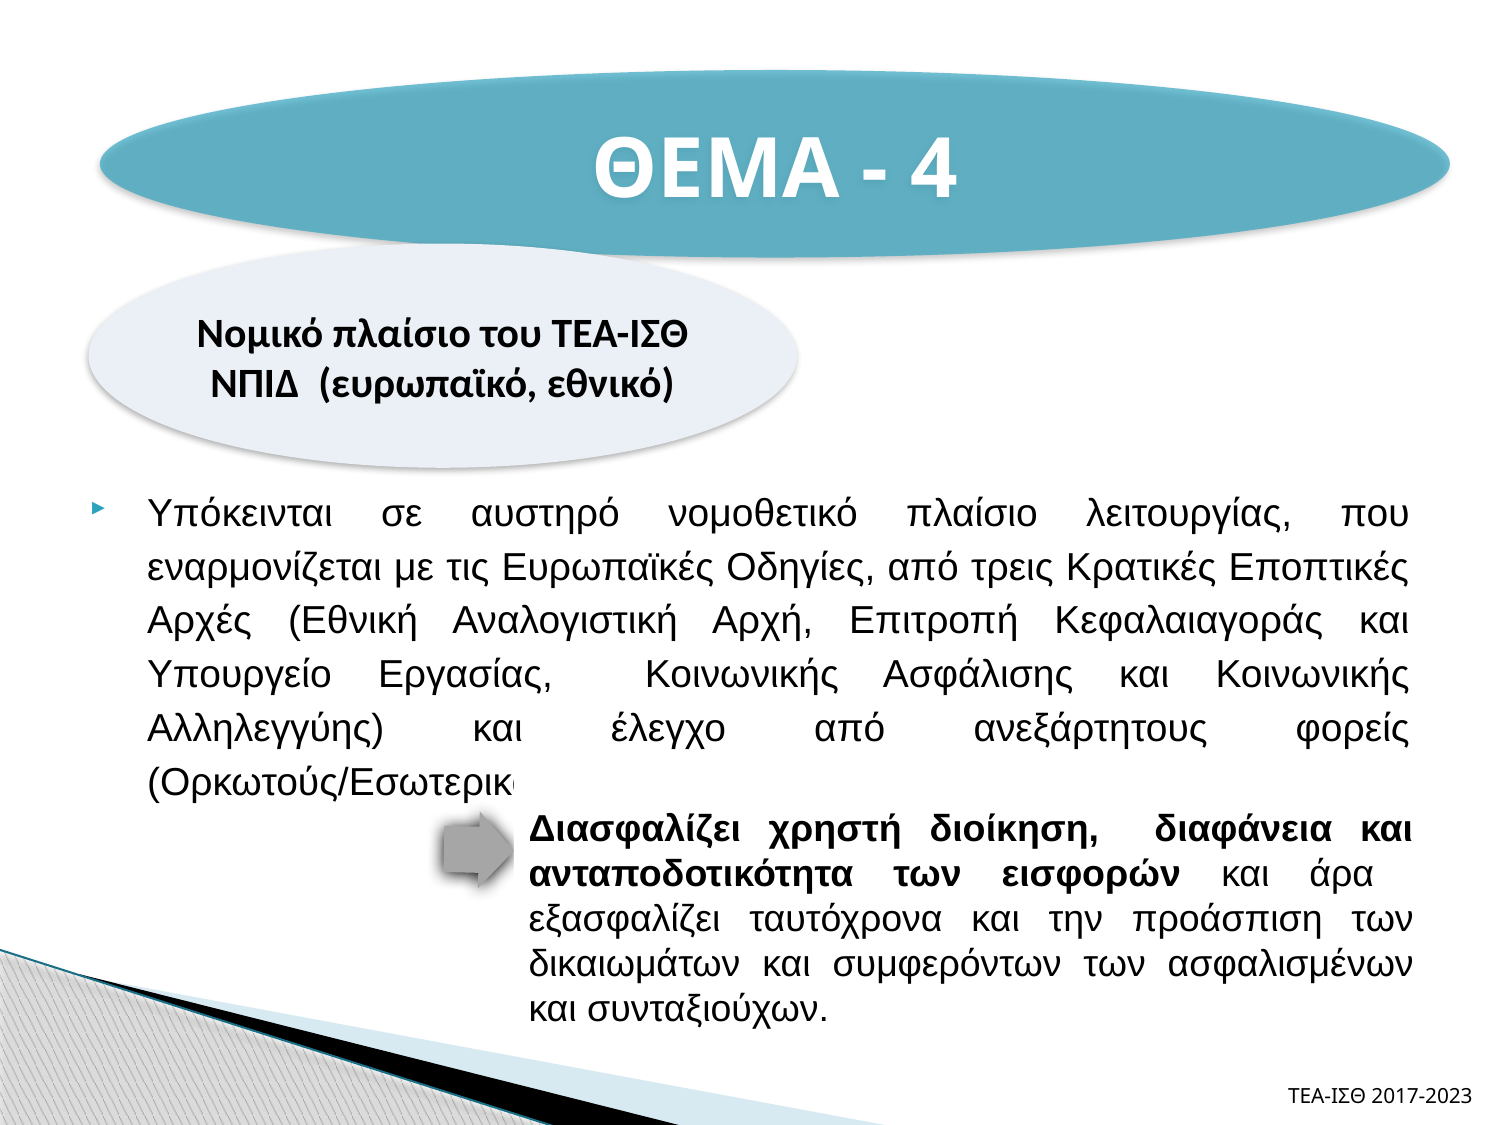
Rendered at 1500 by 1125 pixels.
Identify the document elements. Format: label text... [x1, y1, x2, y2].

text_box Διασφαλίζει χρηστή διοίκηση, διαφάνεια και ανταποδοτικότητα των εισφορών και άρα εξασφαλίζει ταυτόχρονα και την προάσπιση των δικαιωμάτων και συμφερόντων των ασφαλισμένων και συνταξιούχων. [513, 751, 1429, 1033]
text_box [443, 811, 513, 889]
list Υπόκεινται σε αυστηρό νομοθετικό πλαίσιο λειτουργίας, που εναρμονίζεται με τις Ευρωπαϊκές Οδηγίες, από τρεις Κρατικές Εποπτικές Αρχές (Εθνική Αναλογιστική Αρχή, Επιτροπή Κεφαλαιαγοράς και Υπουργείο Εργασίας, Κοινωνικής Ασφάλισης και Κοινωνικής Αλληλεγγύης) και έλεγχο από ανεξάρτητους φορείς (Ορκωτούς/Εσωτερικούς ελεγκτές). [75, 243, 1425, 811]
text_box ΘΕΜΑ - 4 [95, 65, 1455, 263]
footer ΤΕΑ-ΙΣΘ 2017-2023 [770, 1054, 1488, 1115]
text_box Νομικό πλαίσιο του ΤΕΑ-ΙΣΘ ΝΠΙΔ (ευρωπαϊκό, εθνικό) [84, 239, 802, 473]
